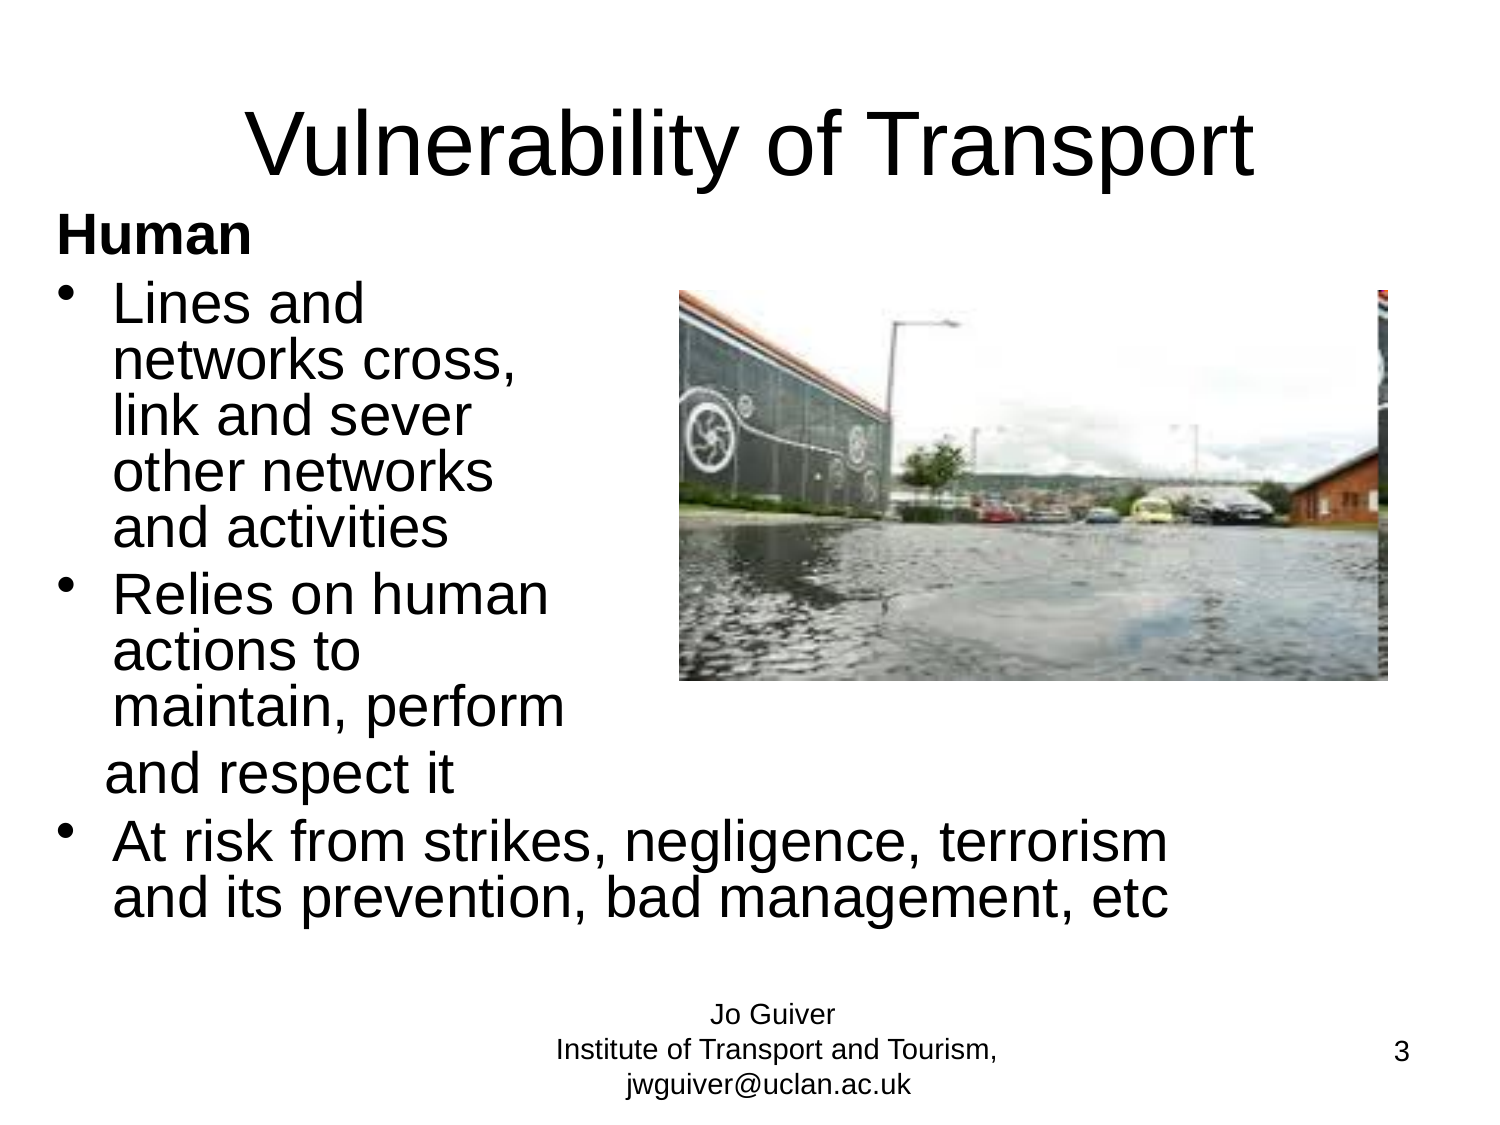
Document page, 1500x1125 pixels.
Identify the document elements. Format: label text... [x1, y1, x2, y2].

picture [678, 290, 1389, 681]
title Vulnerability of Transport [75, 45, 1425, 233]
footer Jo Guiver Institute of Transport and Tourism, jwguiver@uclan.ac.uk [512, 987, 1034, 1103]
list Human Lines and networks cross, link and sever other networks and activities Relies on human actions to maintain, perform [41, 196, 585, 727]
text_box and respect it At risk from strikes, negligence, terrorism and its prevention, bad management, etc [41, 727, 1294, 905]
slide_number 3 [1074, 1024, 1425, 1103]
